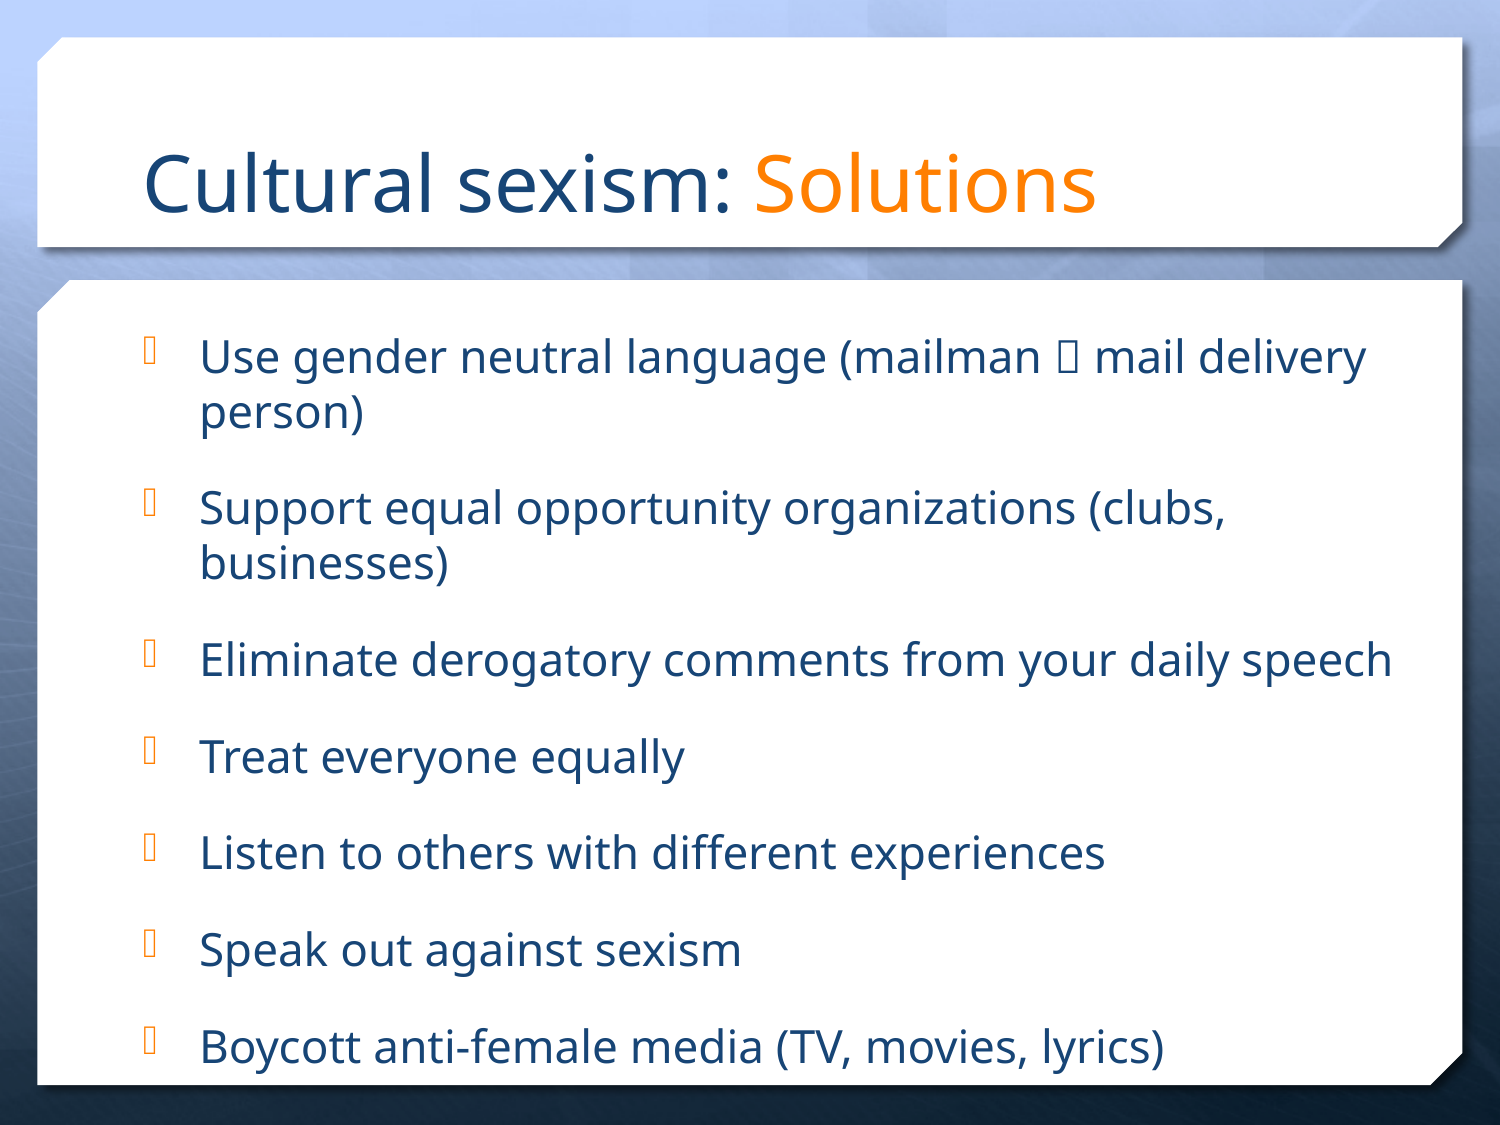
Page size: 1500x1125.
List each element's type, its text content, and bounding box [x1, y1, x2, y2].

title Cultural sexism: Solutions [127, 48, 1372, 236]
list Use gender neutral language (mailman  mail delivery person) Support equal opportunity organizations (clubs, businesses) Eliminate derogatory comments from your daily speech Treat everyone equally Listen to others with different experiences Speak out against sexism Boycott anti-female media (TV, movies, lyrics) [127, 319, 1432, 978]
